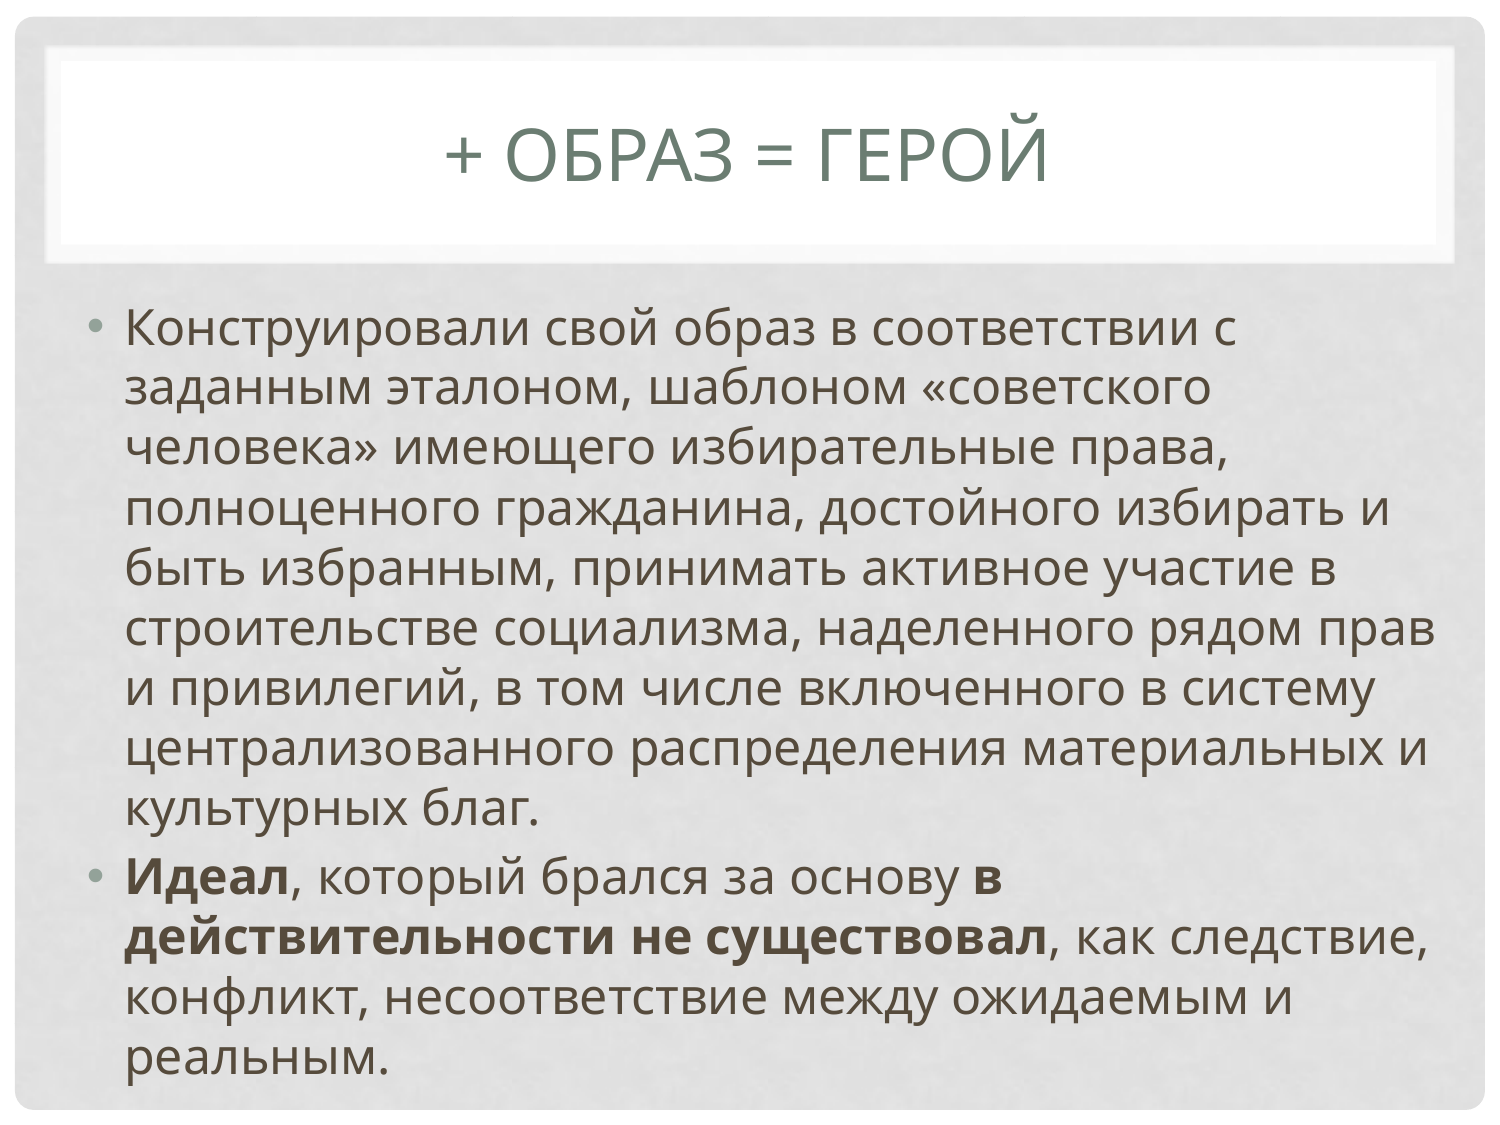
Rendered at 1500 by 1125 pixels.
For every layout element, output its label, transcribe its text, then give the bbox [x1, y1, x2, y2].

list Конструировали свой образ в соответствии с заданным эталоном, шаблоном «советского человека» имеющего избирательные права, полноценного гражданина, достойного избирать и быть избранным, принимать активное участие в строительстве социализма, наделенного рядом прав и привилегий, в том числе включенного в систему централизованного распределения материальных и культурных благ. Идеал, который брался за основу в действительности не существовал, как следствие, конфликт, несоответствие между ожидаемым и реальным. [53, 287, 1459, 1094]
title + образ = герой [69, 66, 1425, 238]
